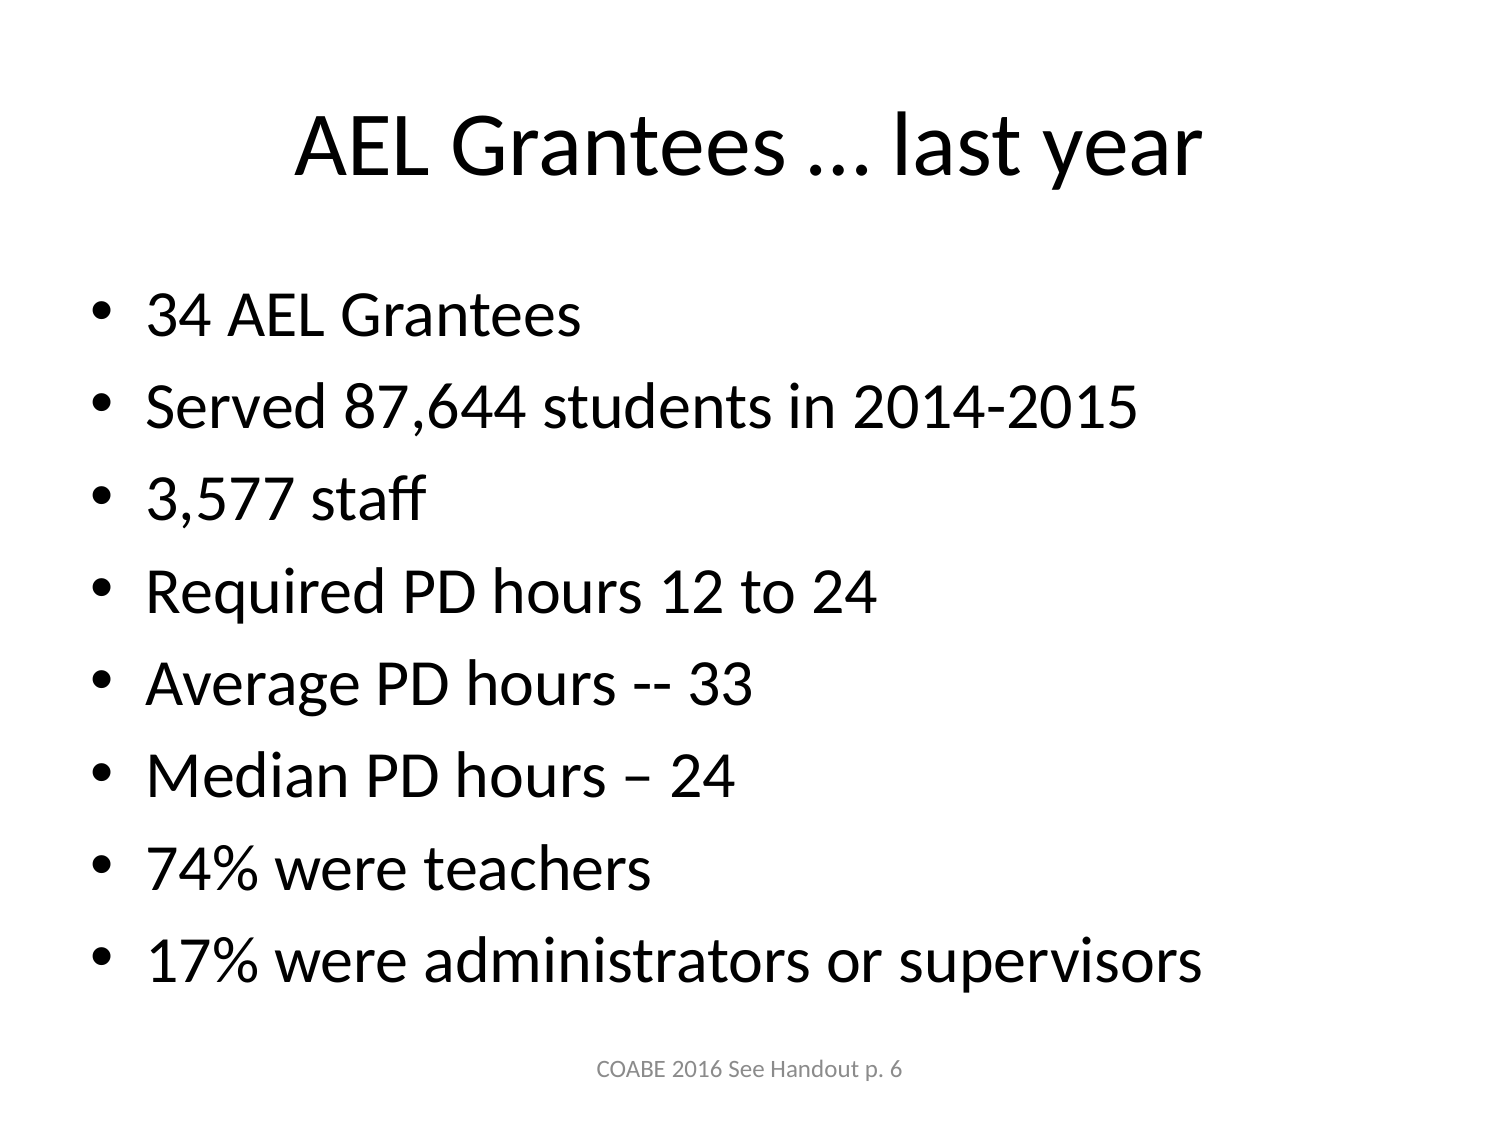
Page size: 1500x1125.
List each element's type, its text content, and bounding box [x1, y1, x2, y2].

list 34 AEL Grantees Served 87,644 students in 2014-2015 3,577 staff Required PD hours 12 to 24 Average PD hours -- 33 Median PD hours – 24 74% were teachers 17% were administrators or supervisors [75, 262, 1425, 1005]
footer COABE 2016 See Handout p. 6 [512, 1037, 988, 1098]
title AEL Grantees … last year [75, 45, 1425, 233]
